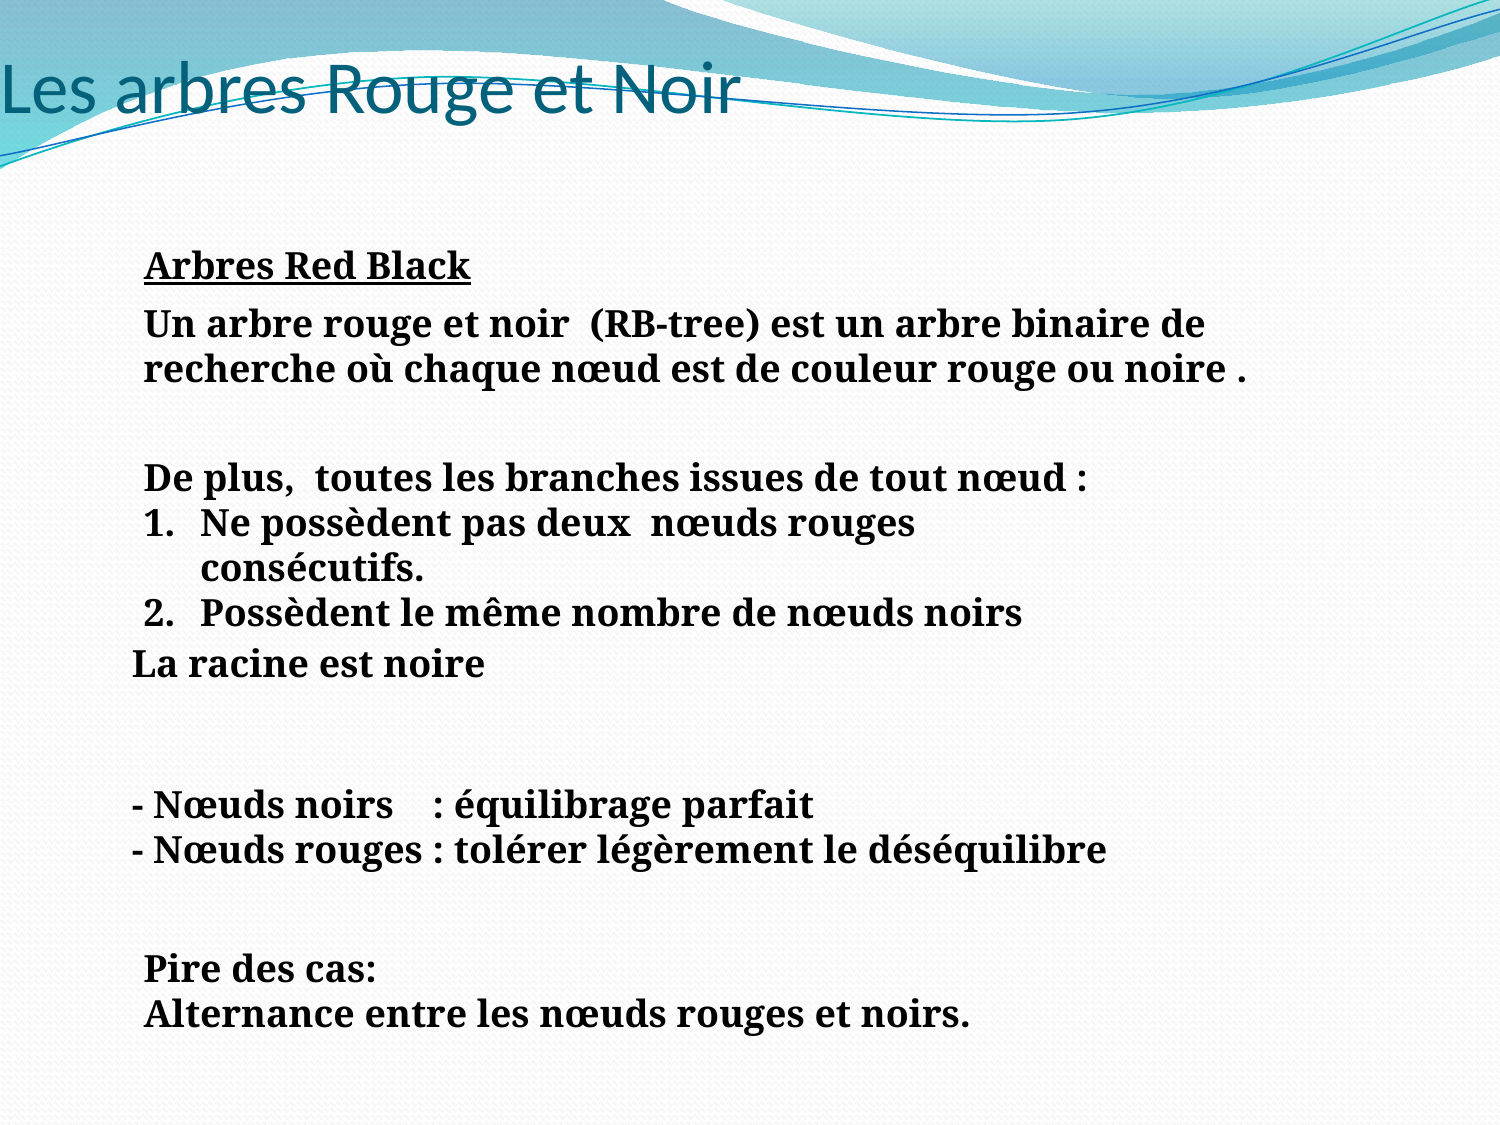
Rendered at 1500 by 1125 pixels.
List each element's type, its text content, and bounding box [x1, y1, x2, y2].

text_box Arbres Red Black [128, 234, 1137, 292]
text_box De plus, toutes les branches issues de tout nœud : Ne possèdent pas deux nœuds rouges consécutifs. Possèdent le même nombre de nœuds noirs [128, 446, 1149, 632]
text_box Un arbre rouge et noir (RB-tree) est un arbre binaire de recherche où chaque nœud est de couleur rouge ou noire . [128, 292, 1418, 398]
text_box Pire des cas: Alternance entre les nœuds rouges et noirs. [128, 937, 1418, 1043]
text_box - Nœuds noirs : équilibrage parfait - Nœuds rouges : tolérer légèrement le déséquilibre [117, 773, 1407, 879]
text_box La racine est noire [117, 632, 1407, 693]
title Les arbres Rouge et Noir [0, 0, 1500, 129]
